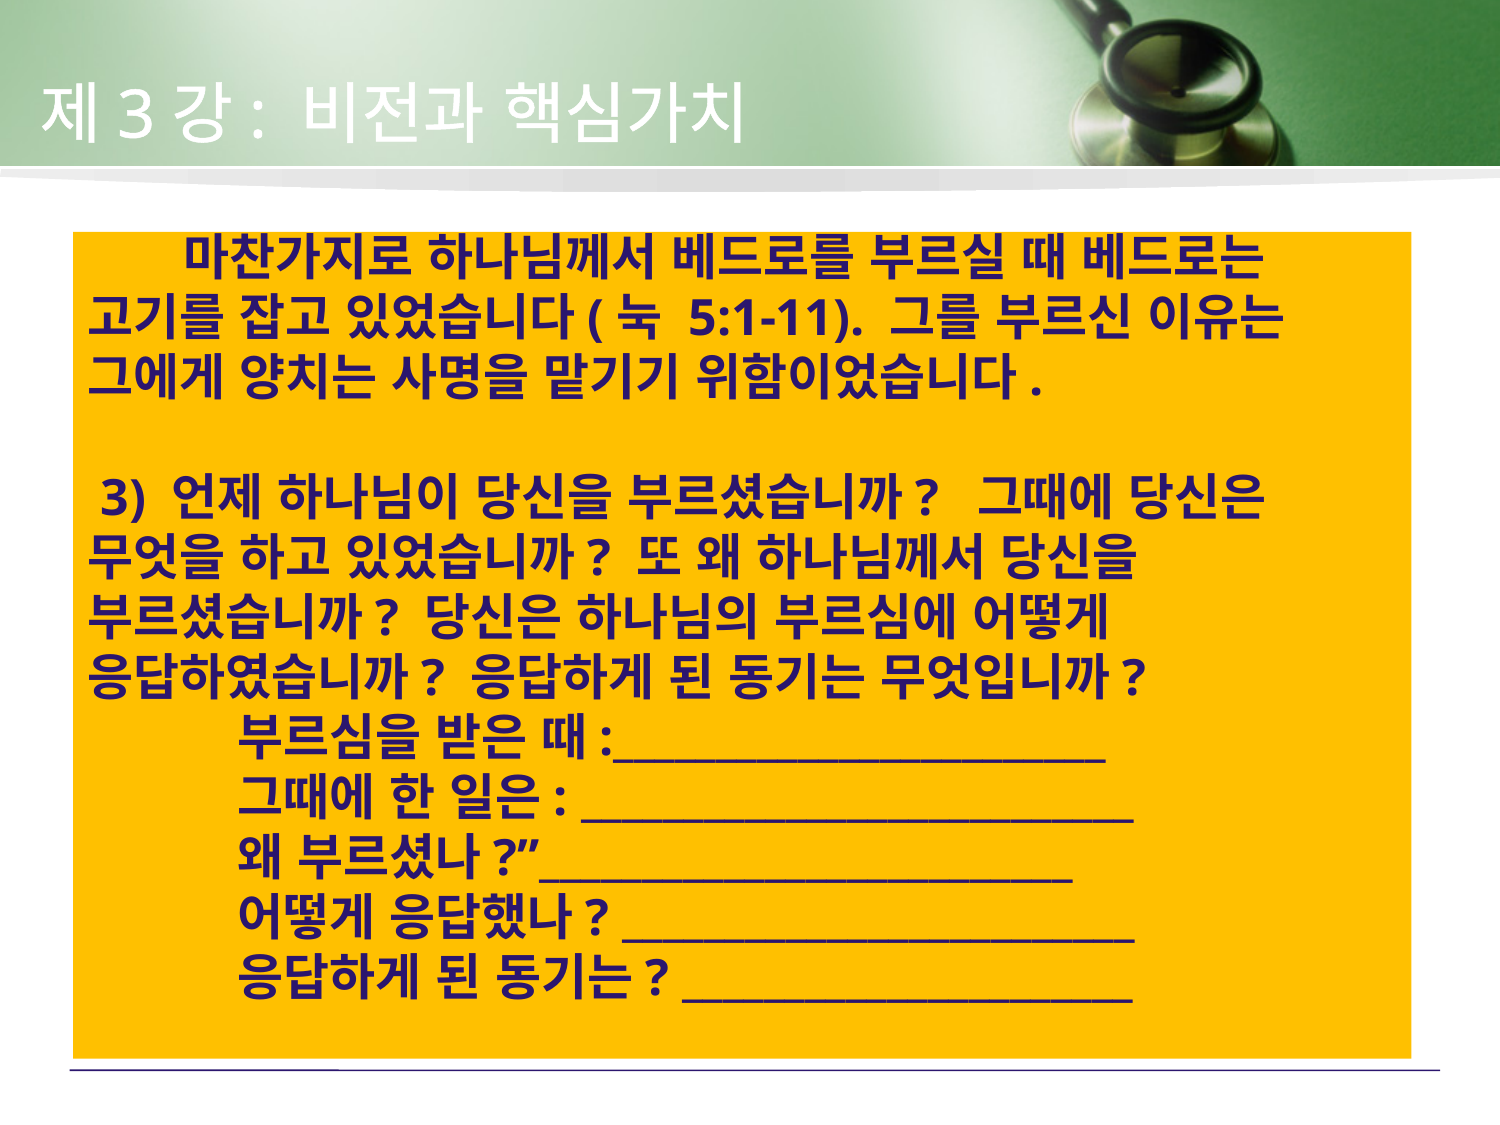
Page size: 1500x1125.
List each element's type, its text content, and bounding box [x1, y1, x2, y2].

picture [0, 0, 1500, 166]
text_box 마찬가지로 하나님께서 베드로를 부르실 때 베드로는 고기를 잡고 있었습니다(눅 5:1-11). 그를 부르신 이유는 그에게 양치는 사명을 맡기기 위함이었습니다. 3) 언제 하나님이 당신을 부르셨습니까? 그때에 당신은 무엇을 하고 있었습니까? 또 왜 하나님께서 당신을 부르셨습니까? 당신은 하나님의 부르심에 어떻게 응답하였습니까? 응답하게 된 동기는 무엇입니까? 부르심을 받은 때:________________________ 그때에 한 일은: ___________________________ 왜 부르셨나?”__________________________ 어떻게 응답했나? _________________________ 응답하게 된 동기는? ______________________ [73, 231, 1412, 1059]
text_box 제3강: 비전과 핵심가치 [24, 58, 1447, 173]
